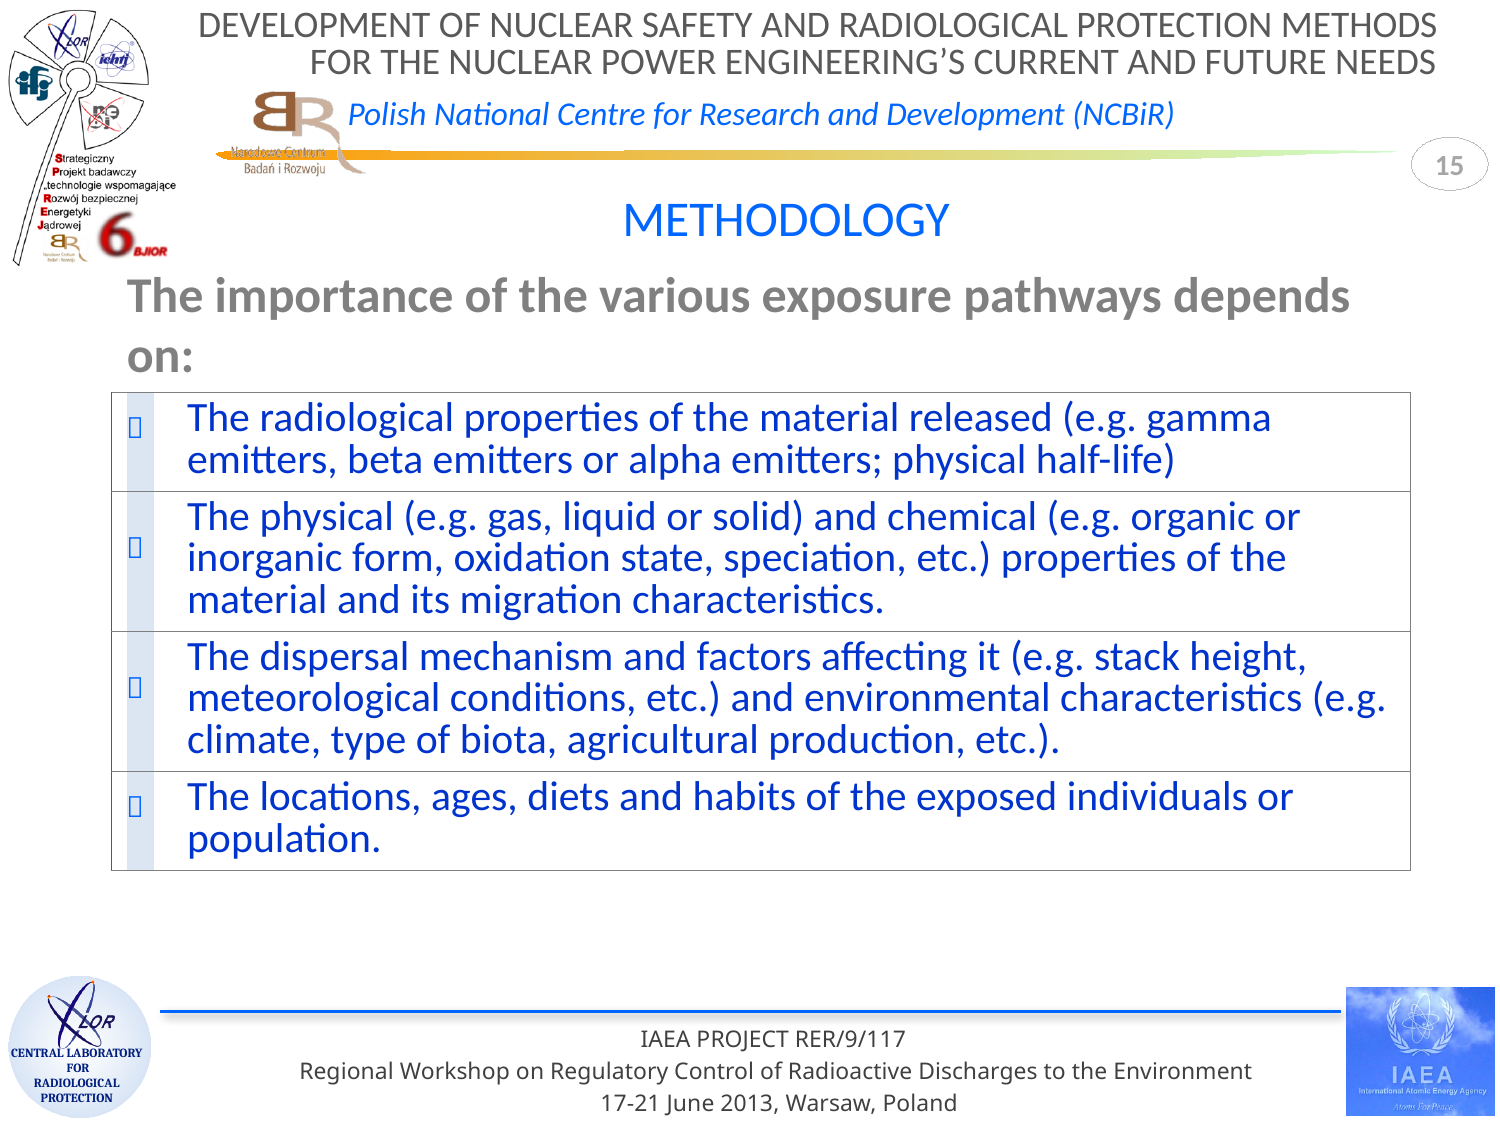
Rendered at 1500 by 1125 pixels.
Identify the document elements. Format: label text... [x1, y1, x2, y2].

table_cell  [127, 772, 154, 870]
picture [33, 975, 129, 1057]
table_header  [127, 393, 154, 491]
table_cell  [127, 492, 154, 631]
table_cell  [127, 632, 154, 771]
table_cell [112, 772, 127, 870]
picture [0, 0, 184, 278]
picture [230, 89, 367, 172]
text_box METHODOLOGY [219, 172, 1353, 255]
table_cell [112, 632, 127, 771]
text_box The importance of the various exposure pathways depends on: [112, 255, 1412, 390]
table_cell The physical (e.g. gas, liquid or solid) and chemical (e.g. organic or inorganic form, oxidation state, speciation, etc.) properties of the material and its migration characteristics. [154, 492, 1410, 631]
table_cell The dispersal mechanism and factors affecting it (e.g. stack height, meteorological conditions, etc.) and environmental characteristics (e.g. climate, type of biota, agricultural production, etc.). [154, 632, 1410, 771]
table_cell [112, 492, 127, 631]
picture [1346, 987, 1495, 1116]
slide_number 15 [1411, 137, 1489, 191]
table_header The radiological properties of the material released (e.g. gamma emitters, beta emitters or alpha emitters; physical half-life) [154, 393, 1410, 491]
table_cell The locations, ages, diets and habits of the exposed individuals or population. [154, 772, 1410, 870]
table_header [112, 393, 127, 491]
